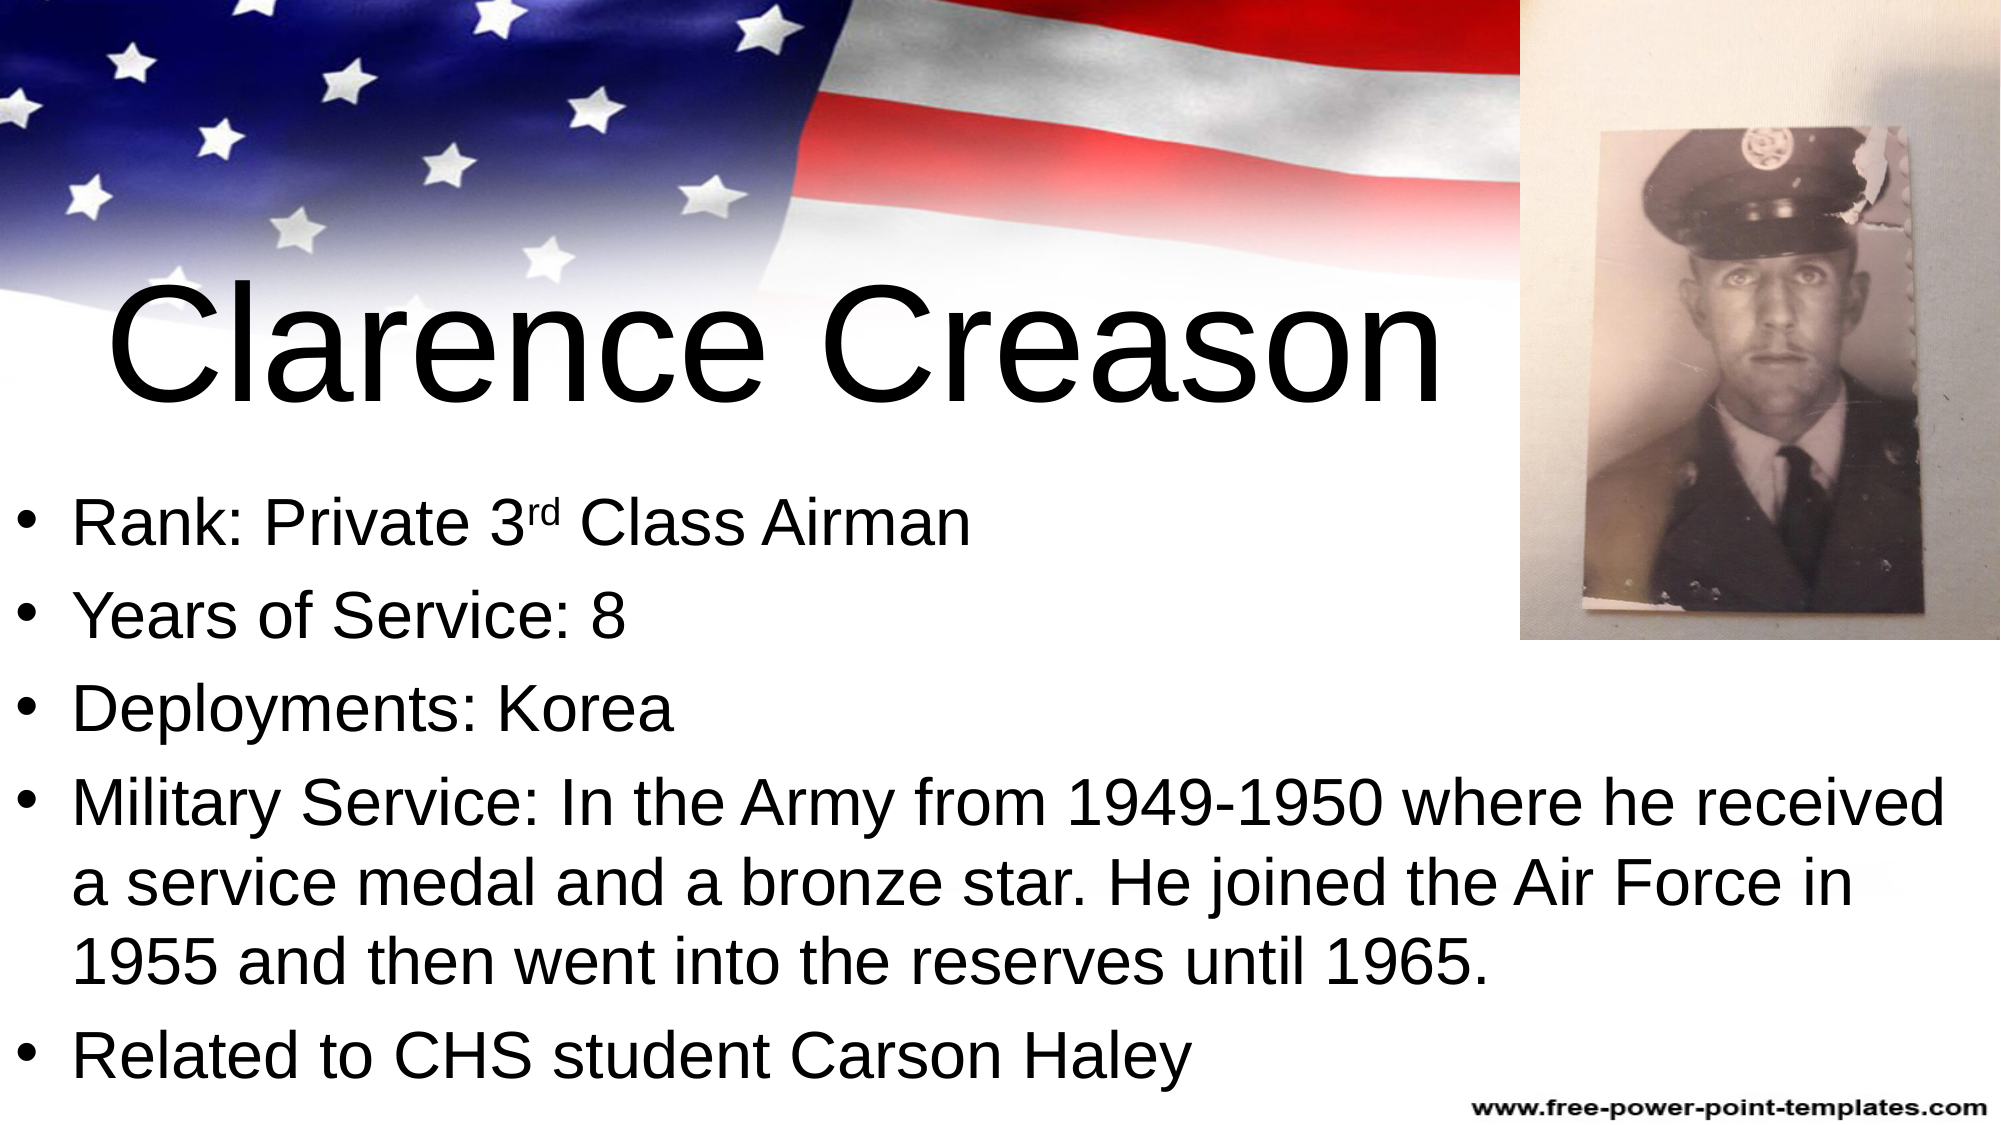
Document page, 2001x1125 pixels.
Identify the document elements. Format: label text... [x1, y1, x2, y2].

picture [0, 0, 2001, 1125]
title Clarence Creason [89, 274, 1514, 396]
list Rank: Private 3rd Class Airman Years of Service: 8 Deployments: Korea Military Service: In the Army from 1949-1950 where he received a service medal and a bronze star. He joined the Air Force in 1955 and then went into the reserves until 1965. Related to CHS student Carson Haley [0, 470, 1980, 1107]
